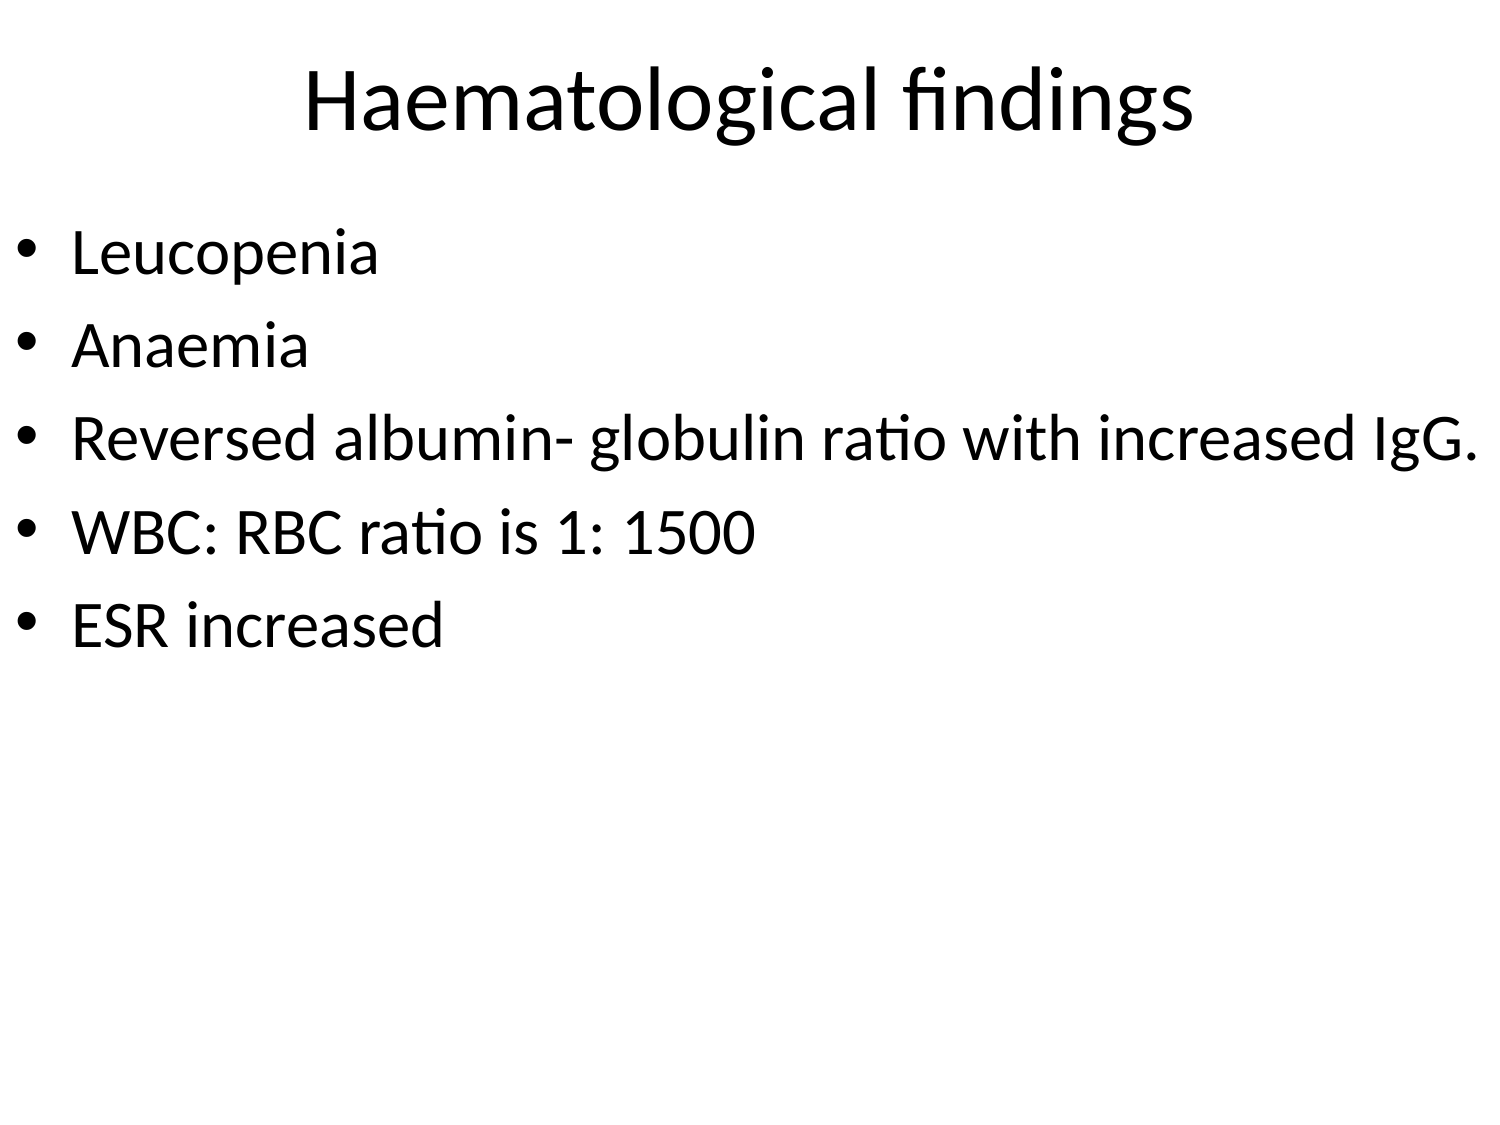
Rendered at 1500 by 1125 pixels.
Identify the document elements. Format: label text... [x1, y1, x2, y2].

title Haematological findings [0, 0, 1500, 188]
list Leucopenia Anaemia Reversed albumin- globulin ratio with increased IgG. WBC: RBC ratio is 1: 1500 ESR increased [0, 200, 1500, 1125]
